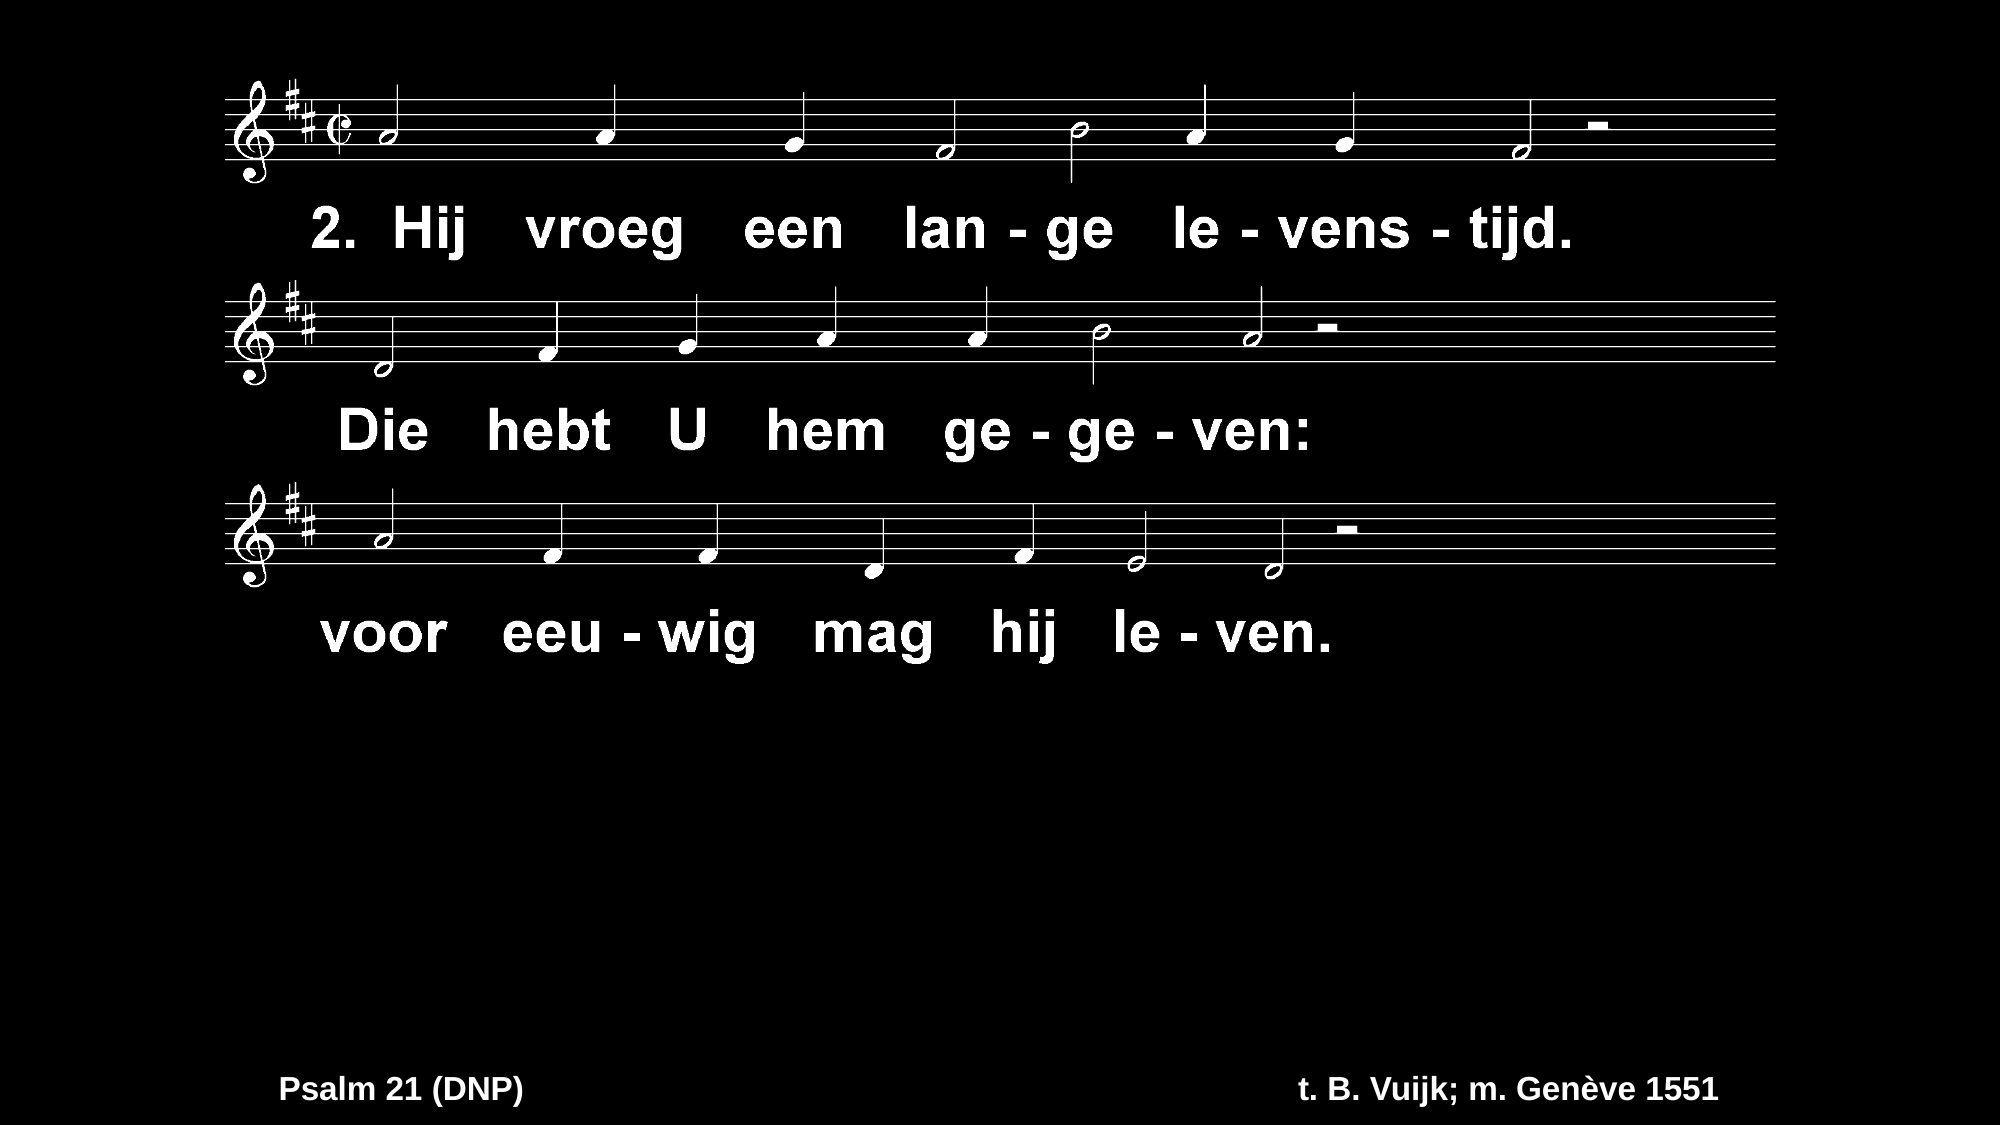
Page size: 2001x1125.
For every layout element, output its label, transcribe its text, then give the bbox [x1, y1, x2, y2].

picture [208, 62, 1792, 680]
text_box Psalm 21 (DNP) t. B. Vuijk; m. Genève 1551 [263, 1059, 1745, 1115]
